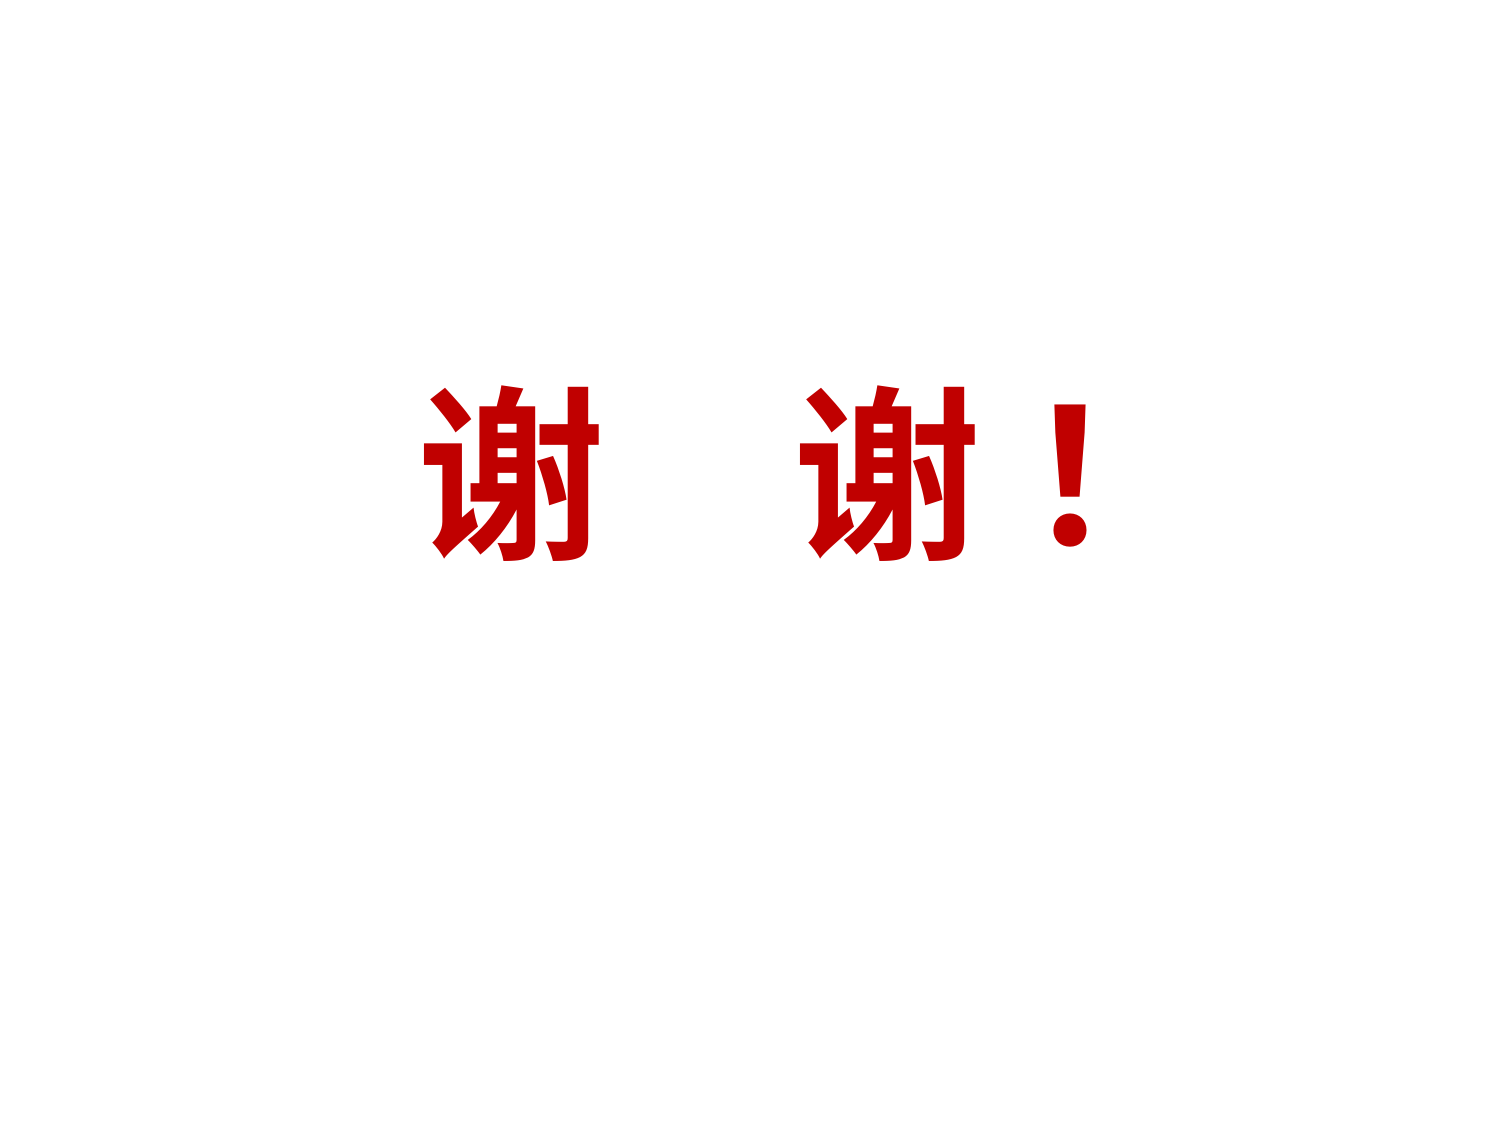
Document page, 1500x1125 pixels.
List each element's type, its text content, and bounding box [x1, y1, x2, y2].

title 谢 谢 ！ [253, 349, 1376, 591]
